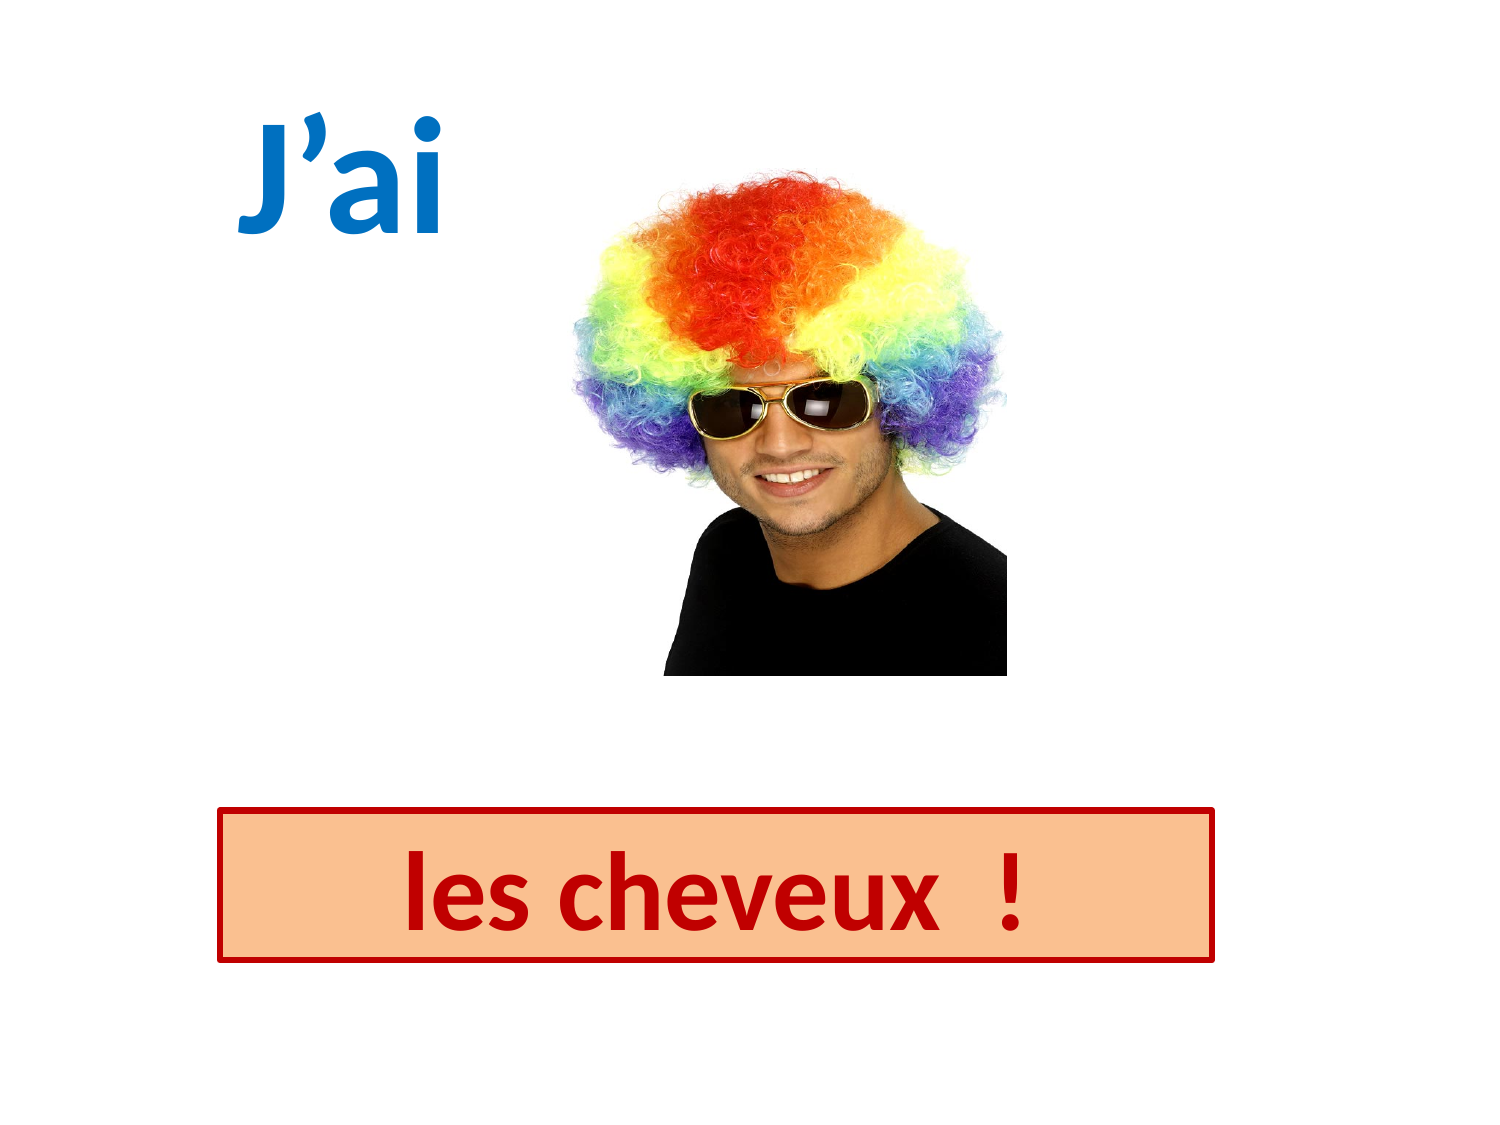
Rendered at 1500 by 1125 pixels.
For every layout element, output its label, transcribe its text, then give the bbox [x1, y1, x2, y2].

picture [567, 168, 1008, 677]
text_box les cheveux ! [219, 810, 1212, 961]
text_box J’ai [222, 59, 920, 275]
